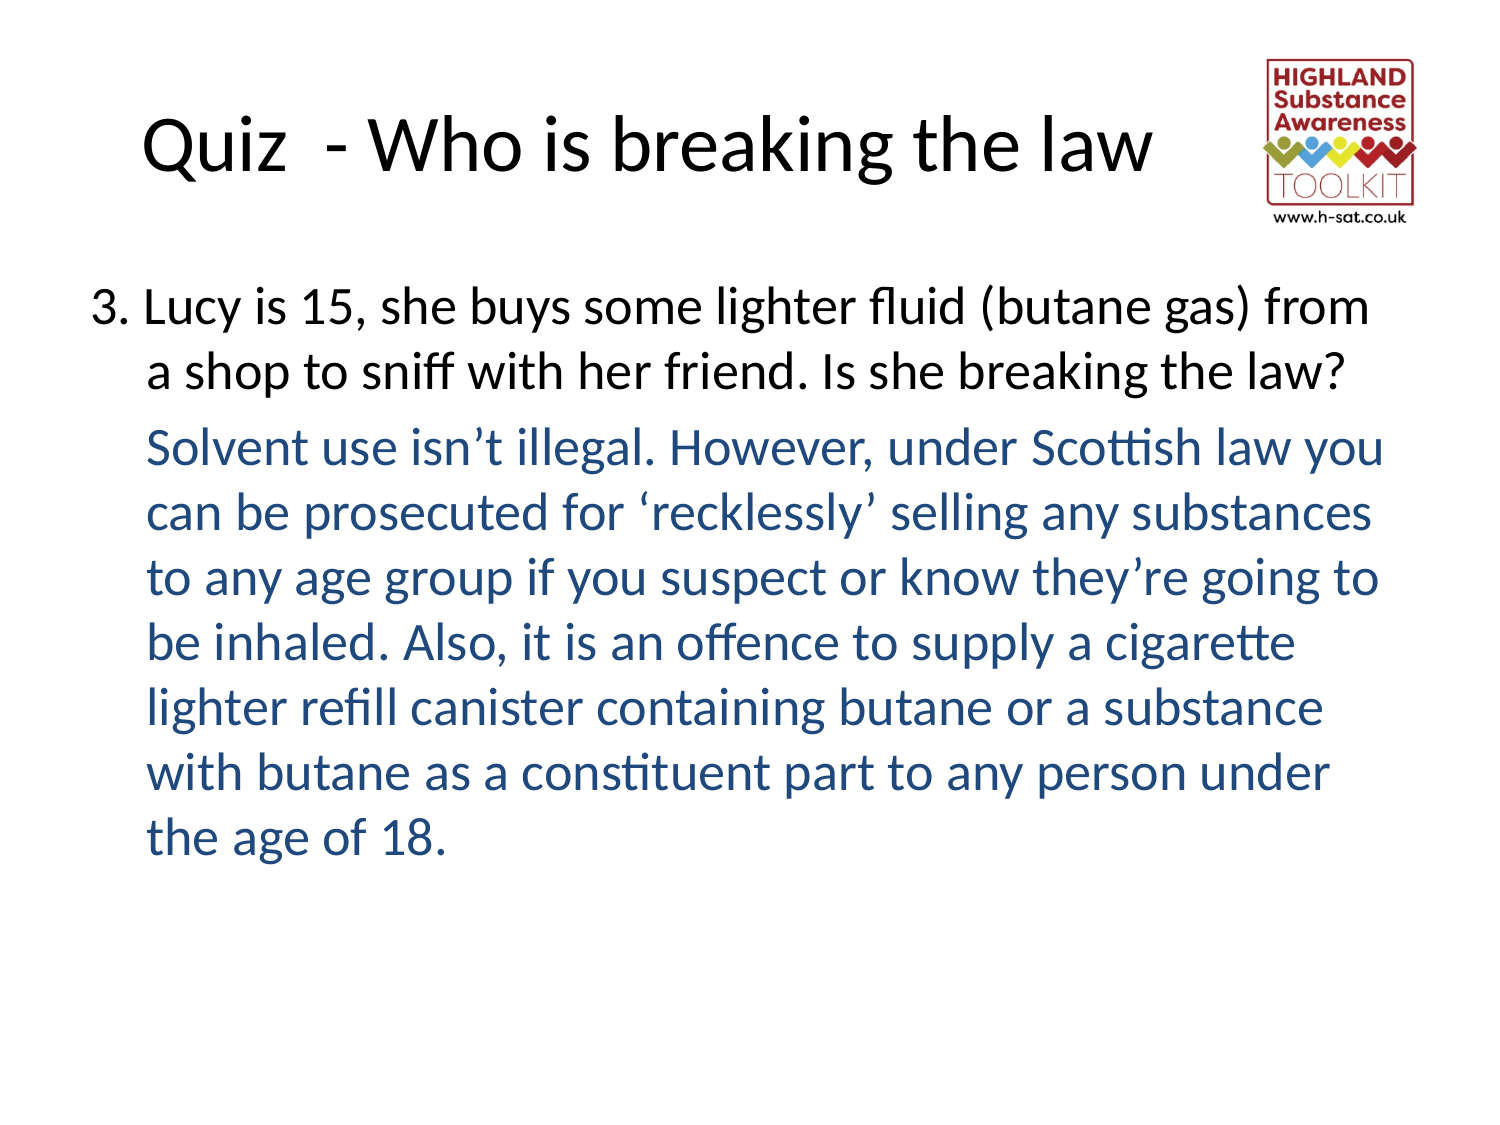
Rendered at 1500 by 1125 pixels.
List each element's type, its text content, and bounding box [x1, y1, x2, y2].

picture [1243, 42, 1436, 239]
list 3. Lucy is 15, she buys some lighter fluid (butane gas) from a shop to sniff with her friend. Is she breaking the law? Solvent use isn’t illegal. However, under Scottish law you can be prosecuted for ‘recklessly’ selling any substances to any age group if you suspect or know they’re going to be inhaled. Also, it is an offence to supply a cigarette lighter refill canister containing butane or a substance with butane as a constituent part to any person under the age of 18. [75, 262, 1425, 1005]
title Quiz - Who is breaking the law [75, 45, 1223, 233]
